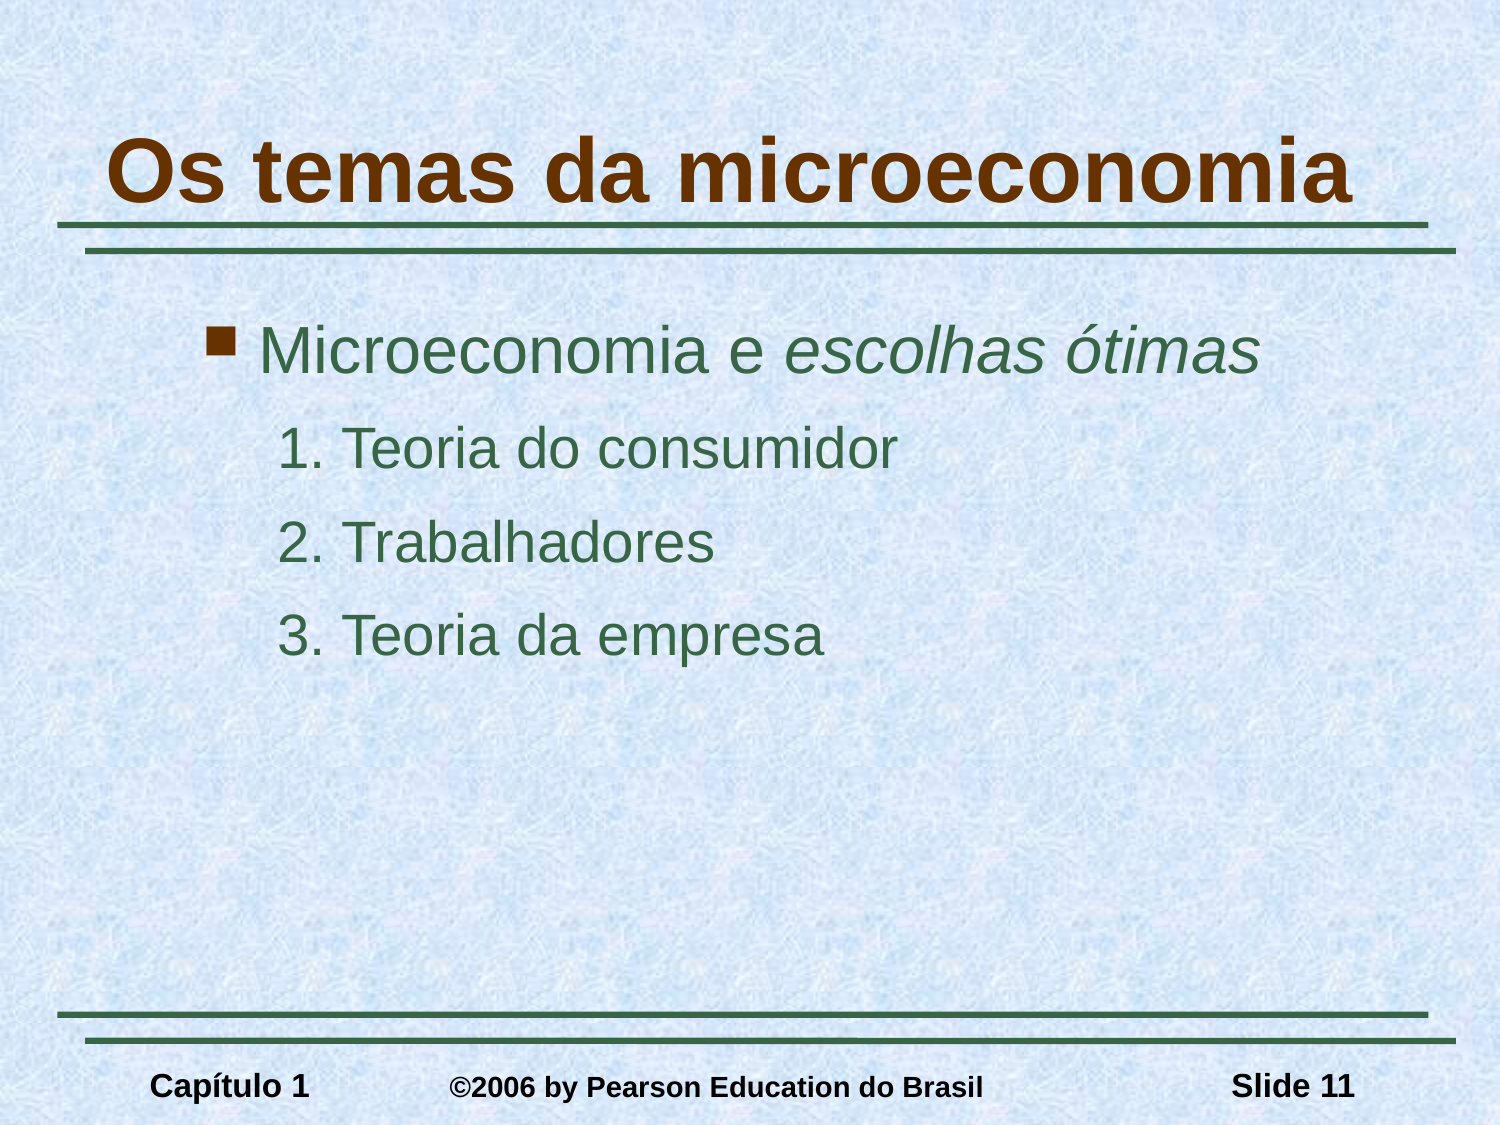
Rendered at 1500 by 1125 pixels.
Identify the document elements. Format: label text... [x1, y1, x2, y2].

list Microeconomia e escolhas ótimas 1. Teoria do consumidor 2. Trabalhadores 3. Teoria da empresa [186, 299, 1463, 976]
title Os temas da microeconomia [89, 36, 1401, 229]
picture [0, 0, 1500, 1125]
slide_number Slide 11 [1190, 1056, 1371, 1125]
footer Capítulo 1 ©2006 by Pearson Education do Brasil [134, 1056, 1100, 1125]
